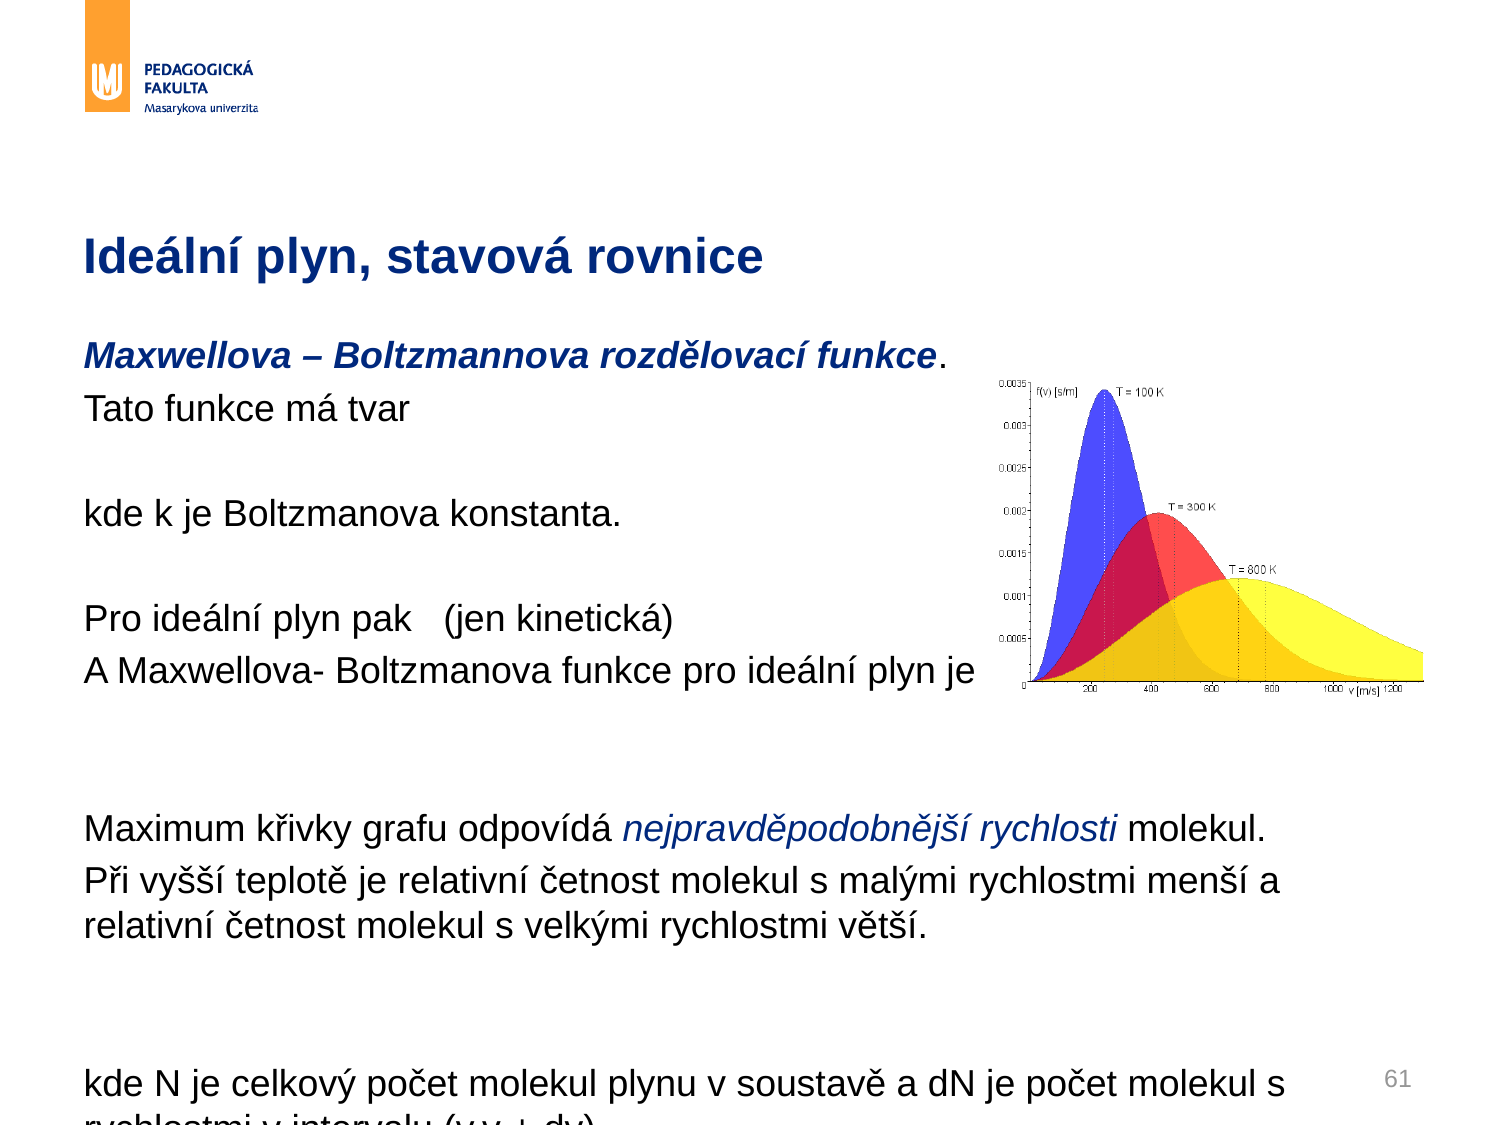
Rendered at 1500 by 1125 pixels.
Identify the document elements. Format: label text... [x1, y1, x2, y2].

footer [69, 1025, 1104, 1100]
slide_number 61 [1125, 1025, 1428, 1100]
title Ideální plyn, stavová rovnice [83, 184, 1411, 291]
picture [0, 0, 1500, 1125]
